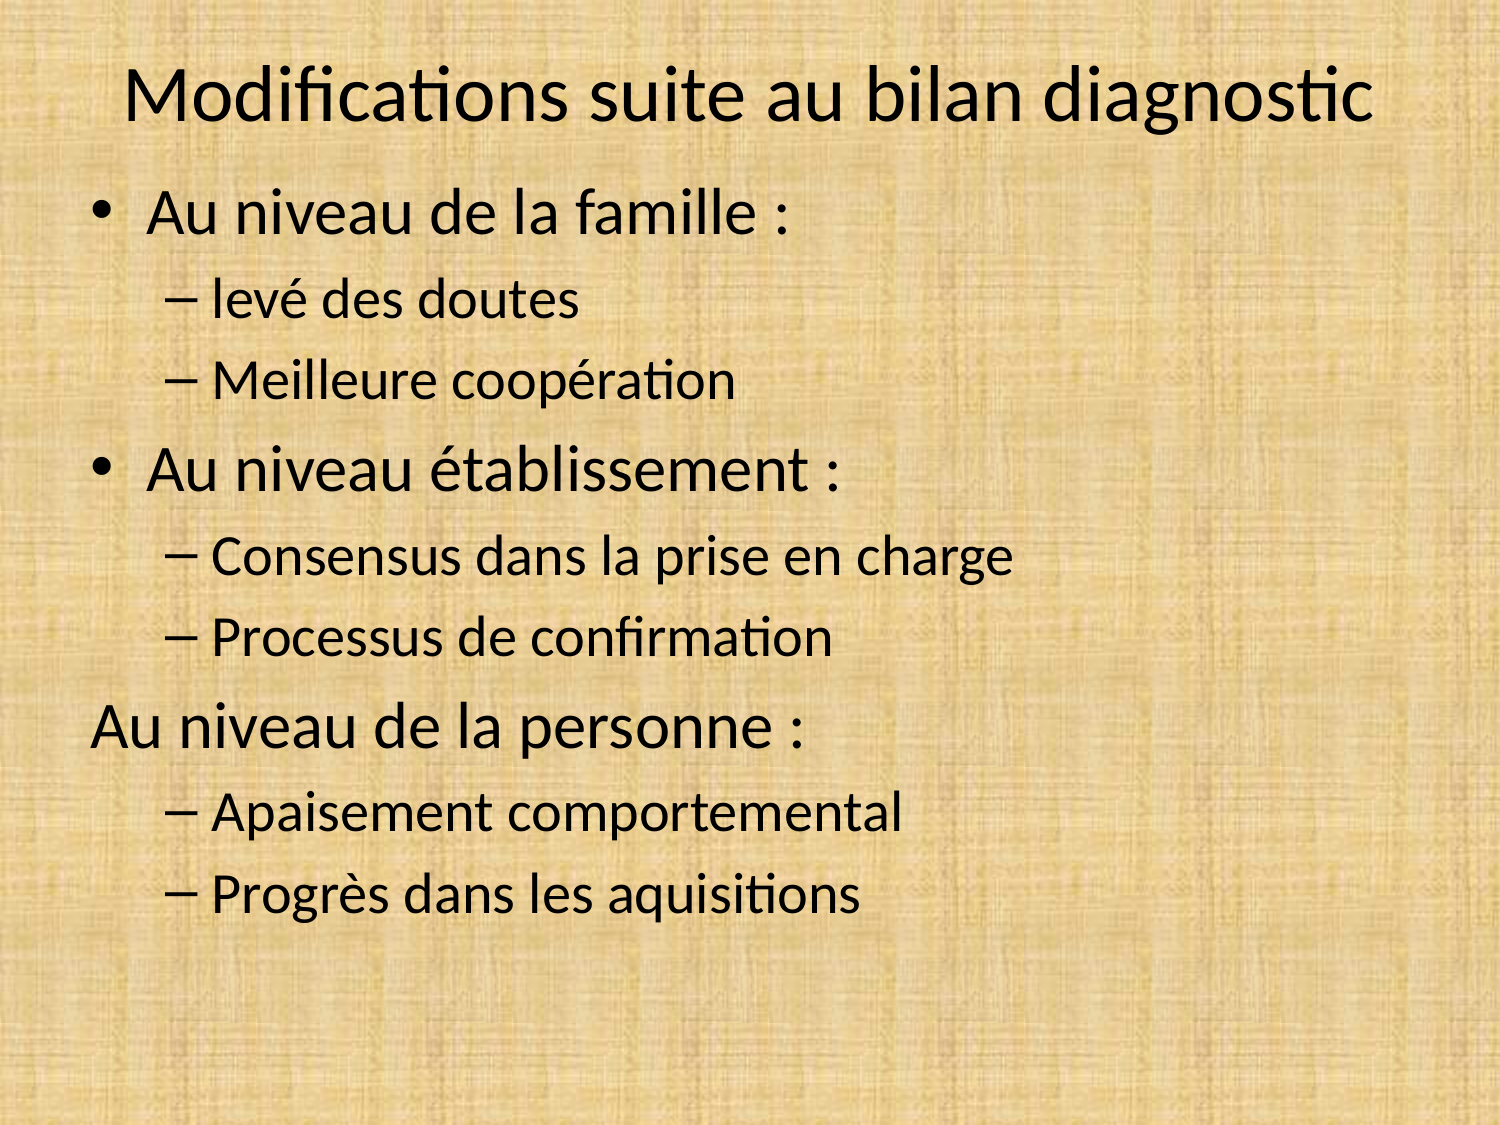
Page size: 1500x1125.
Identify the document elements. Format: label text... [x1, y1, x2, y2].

picture [0, 0, 1500, 1125]
title Modifications suite au bilan diagnostic [75, 0, 1425, 160]
list Au niveau de la famille : levé des doutes Meilleure coopération Au niveau établissement : Consensus dans la prise en charge Processus de confirmation Au niveau de la personne : Apaisement comportemental Progrès dans les aquisitions [75, 160, 1425, 981]
